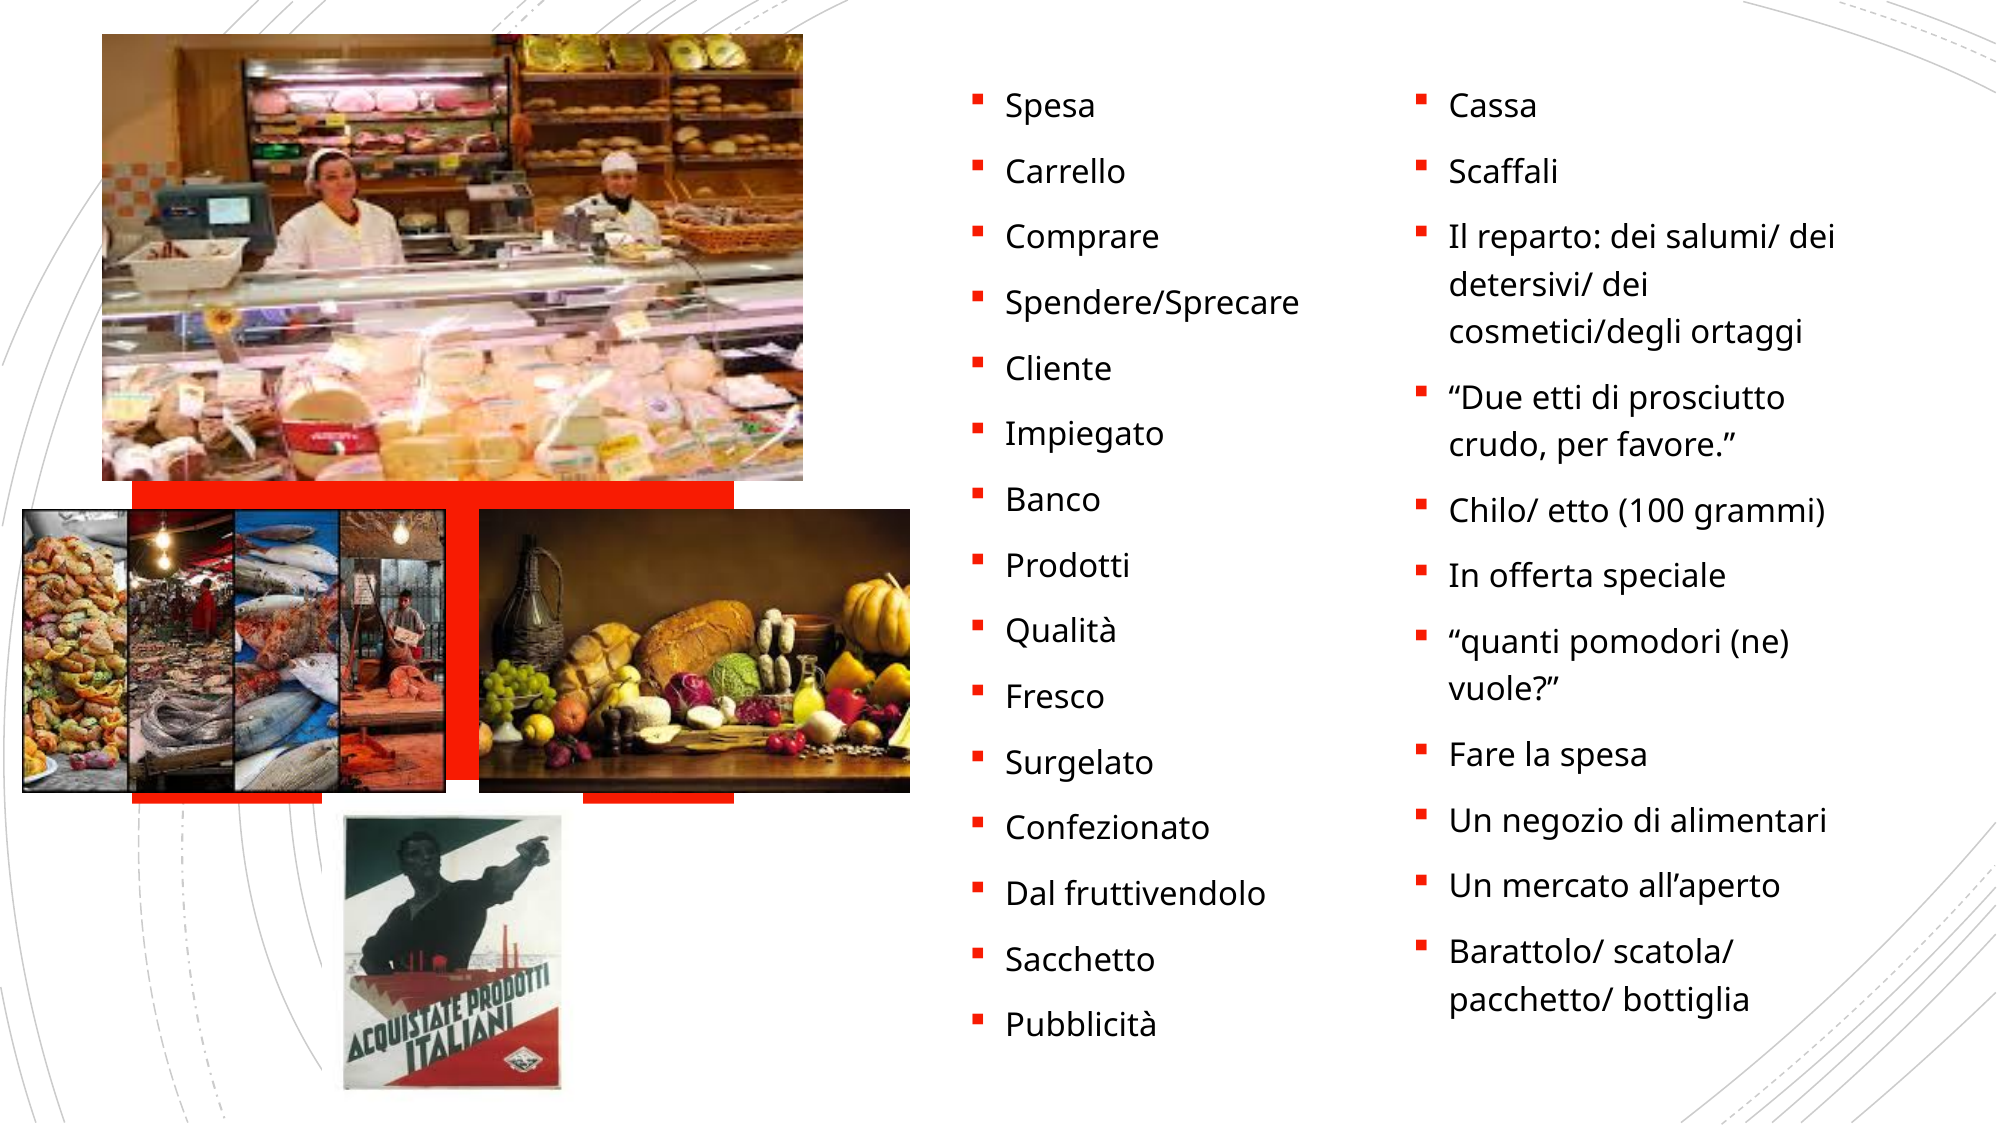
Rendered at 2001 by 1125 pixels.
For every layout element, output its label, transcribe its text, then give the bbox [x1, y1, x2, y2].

picture [22, 509, 910, 1125]
list Spesa Carrello Comprare Spendere/Sprecare Cliente Impiegato Banco Prodotti Qualità Fresco Surgelato Confezionato Dal fruttivendolo Sacchetto Pubblicità Cassa Scaffali Il reparto: dei salumi/ dei detersivi/ dei cosmetici/degli ortaggi “Due etti di prosciutto crudo, per favore.” Chilo/ etto (100 grammi) In offerta speciale “quanti pomodori (ne) vuole?” Fare la spesa Un negozio di alimentari Un mercato all’aperto Barattolo/ scatola/ pacchetto/ bottiglia [954, 63, 1872, 1057]
picture [101, 33, 803, 481]
